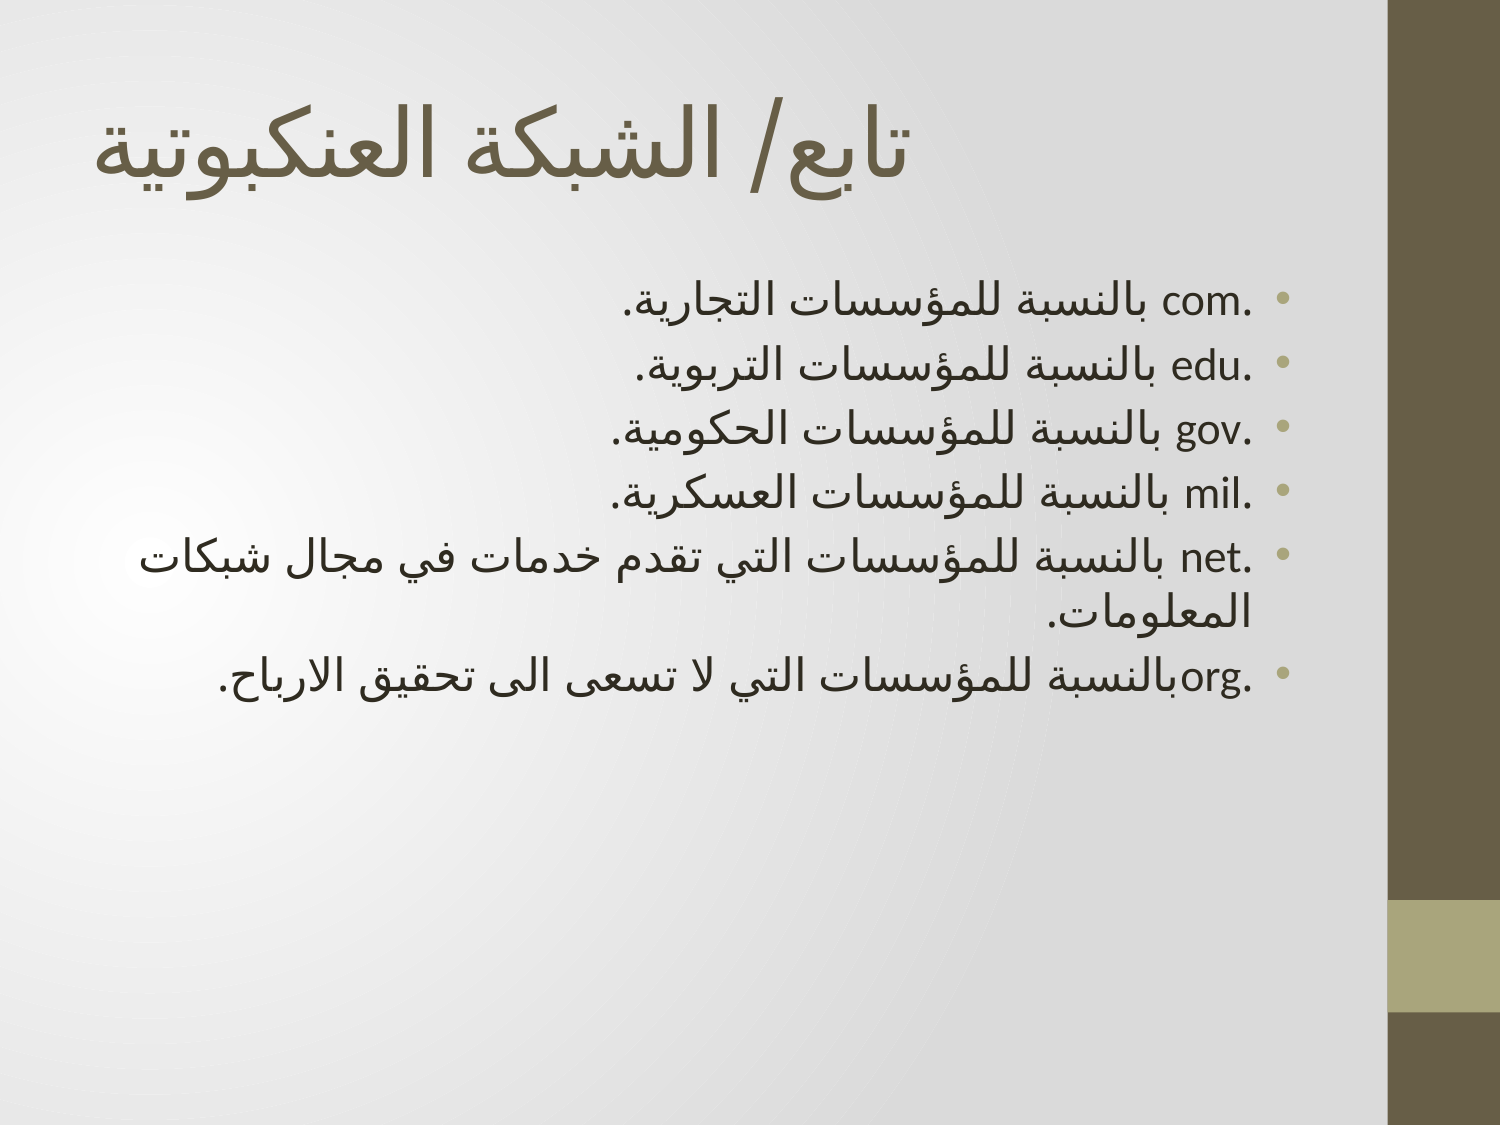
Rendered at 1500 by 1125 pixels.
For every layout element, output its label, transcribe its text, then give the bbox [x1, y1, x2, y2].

list .com بالنسبة للمؤسسات التجارية. .edu بالنسبة للمؤسسات التربوية. .gov بالنسبة للمؤسسات الحكومية. .mil بالنسبة للمؤسسات العسكرية. .net بالنسبة للمؤسسات التي تقدم خدمات في مجال شبكات المعلومات. .orgبالنسبة للمؤسسات التي لا تسعى الى تحقيق الارباح. [75, 262, 1325, 1050]
title تابع/ الشبكة العنكبوتية [75, 45, 1325, 233]
